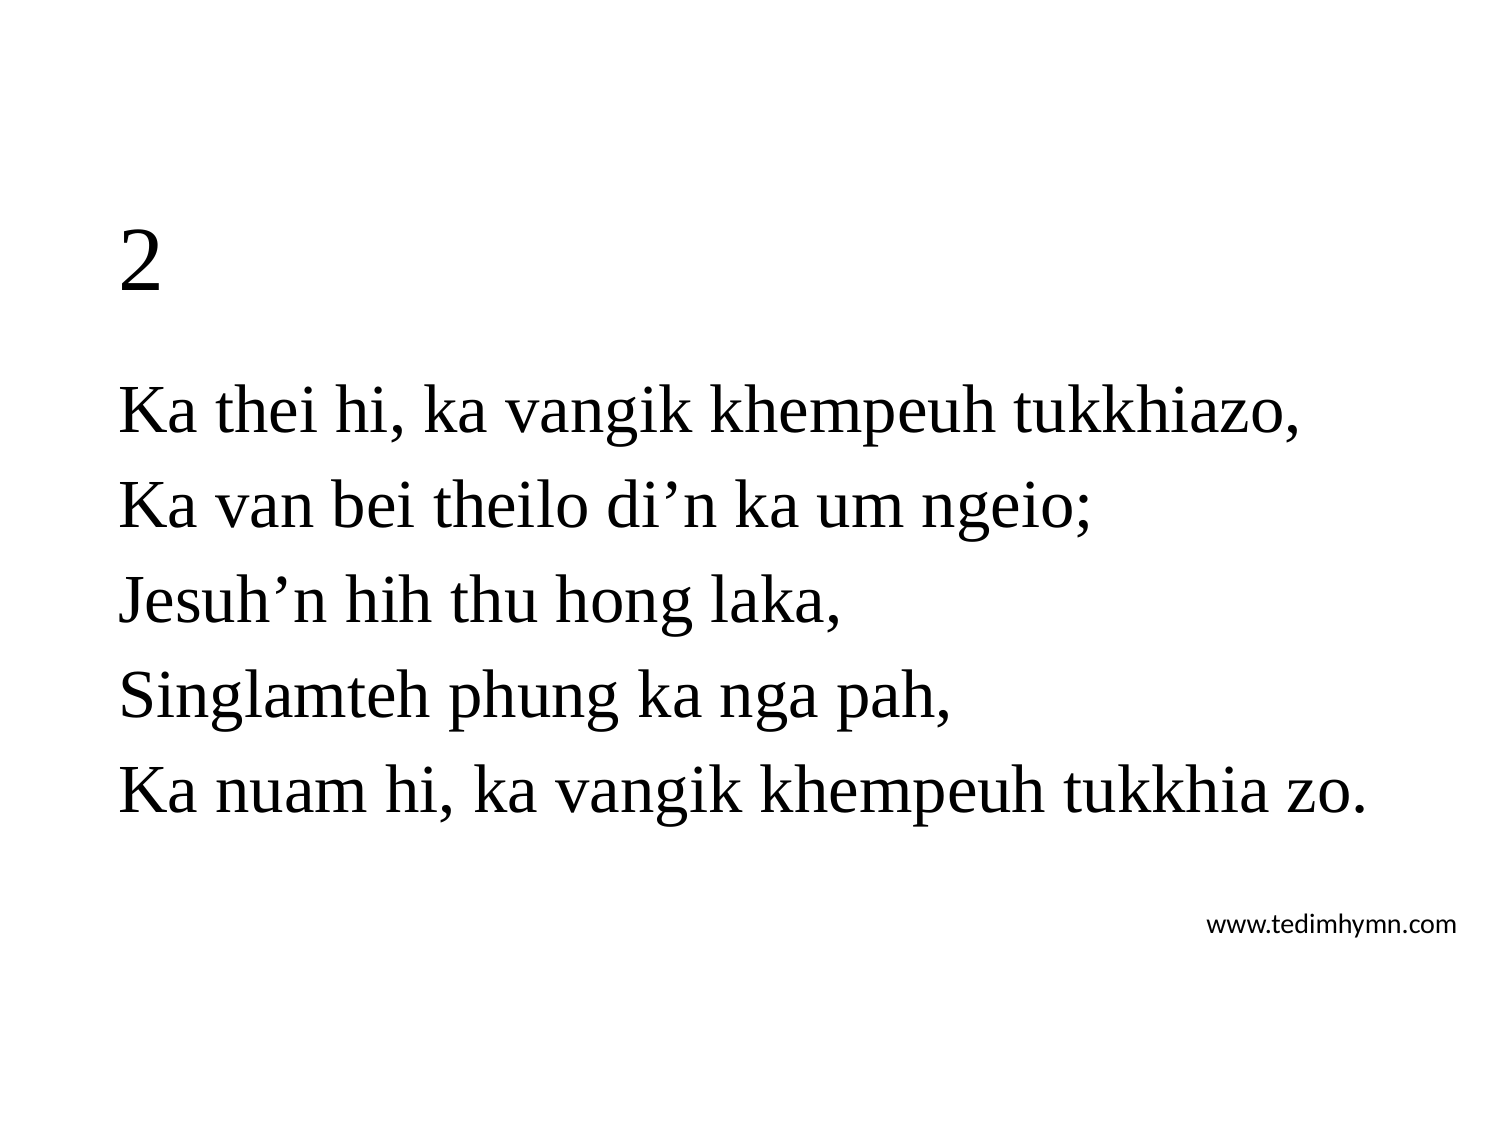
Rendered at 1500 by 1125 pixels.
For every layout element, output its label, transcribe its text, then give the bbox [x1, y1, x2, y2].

text_box www.tedimhymn.com [1191, 897, 1500, 947]
list Ka thei hi, ka vangik khempeuh tukkhiazo, Ka van bei theilo di’n ka um ngeio; Jesuh’n hih thu hong laka, Singlamteh phung ka nga pah, Ka nuam hi, ka vangik khempeuh tukkhia zo. [103, 365, 1397, 901]
title 2 [103, 200, 1397, 322]
